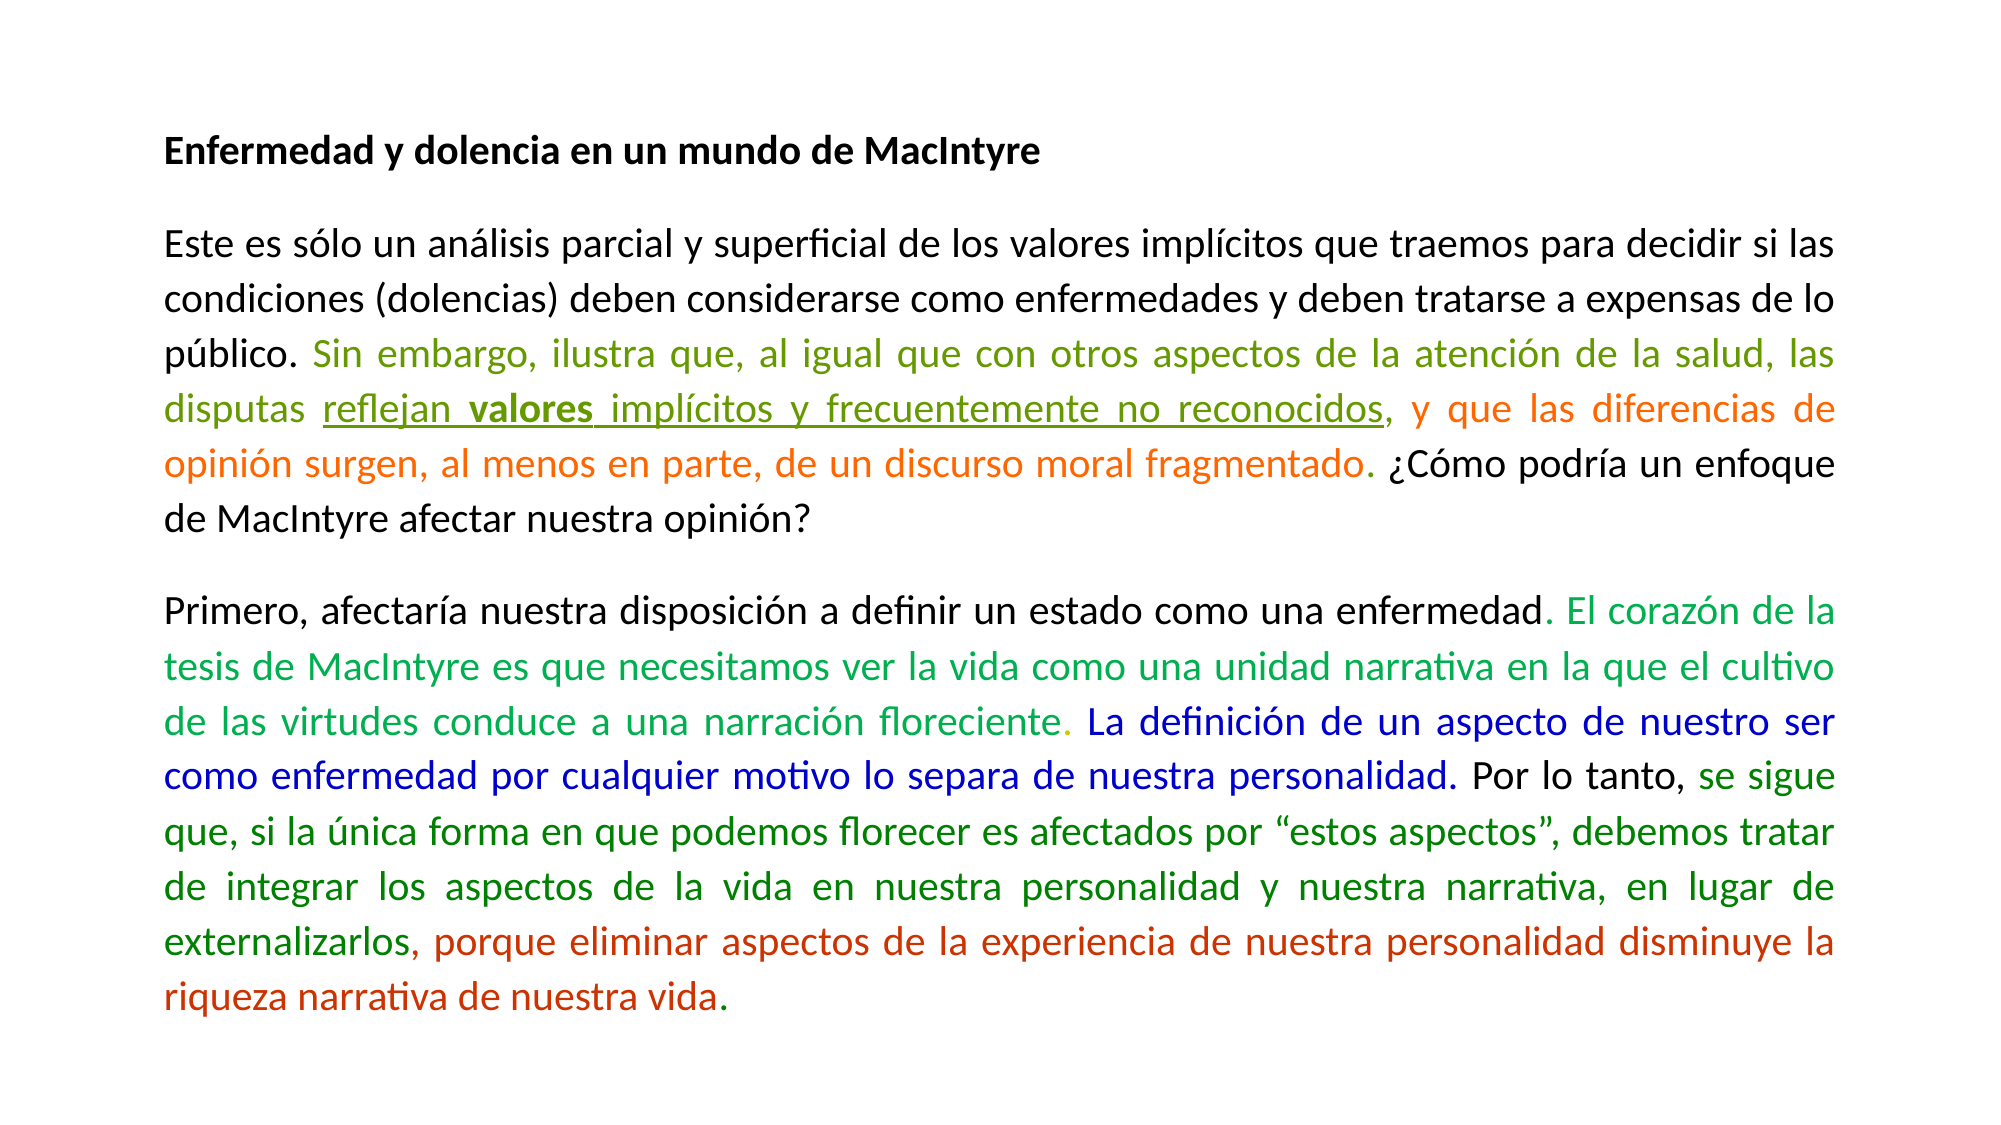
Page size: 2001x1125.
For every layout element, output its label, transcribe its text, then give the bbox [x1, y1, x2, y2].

subtitle Enfermedad y dolencia en un mundo de MacIntyre Este es sólo un análisis parcial y superficial de los valores implícitos que traemos para decidir si las condiciones (dolencias) deben considerarse como enfermedades y deben tratarse a expensas de lo público. Sin embargo, ilustra que, al igual que con otros aspectos de la atención de la salud, las disputas reflejan valores implícitos y frecuentemente no reconocidos, y que las diferencias de opinión surgen, al menos en parte, de un discurso moral fragmentado. ¿Cómo podría un enfoque de MacIntyre afectar nuestra opinión? Primero, afectaría nuestra disposición a definir un estado como una enfermedad. El corazón de la tesis de MacIntyre es que necesitamos ver la vida como una unidad narrativa en la que el cultivo de las virtudes conduce a una narración floreciente. La definición de un aspecto de nuestro ser como enfermedad por cualquier motivo lo separa de nuestra personalidad. Por lo tanto, se sigue que, si la única forma en que podemos florecer es afectados por “estos aspectos”, debemos tratar de integrar los aspectos de la vida en nuestra personalidad y nuestra narrativa, en lugar de externalizarlos, porque eliminar aspectos de la experiencia de nuestra personalidad disminuye la riqueza narrativa de nuestra vida. [148, 110, 1852, 1050]
